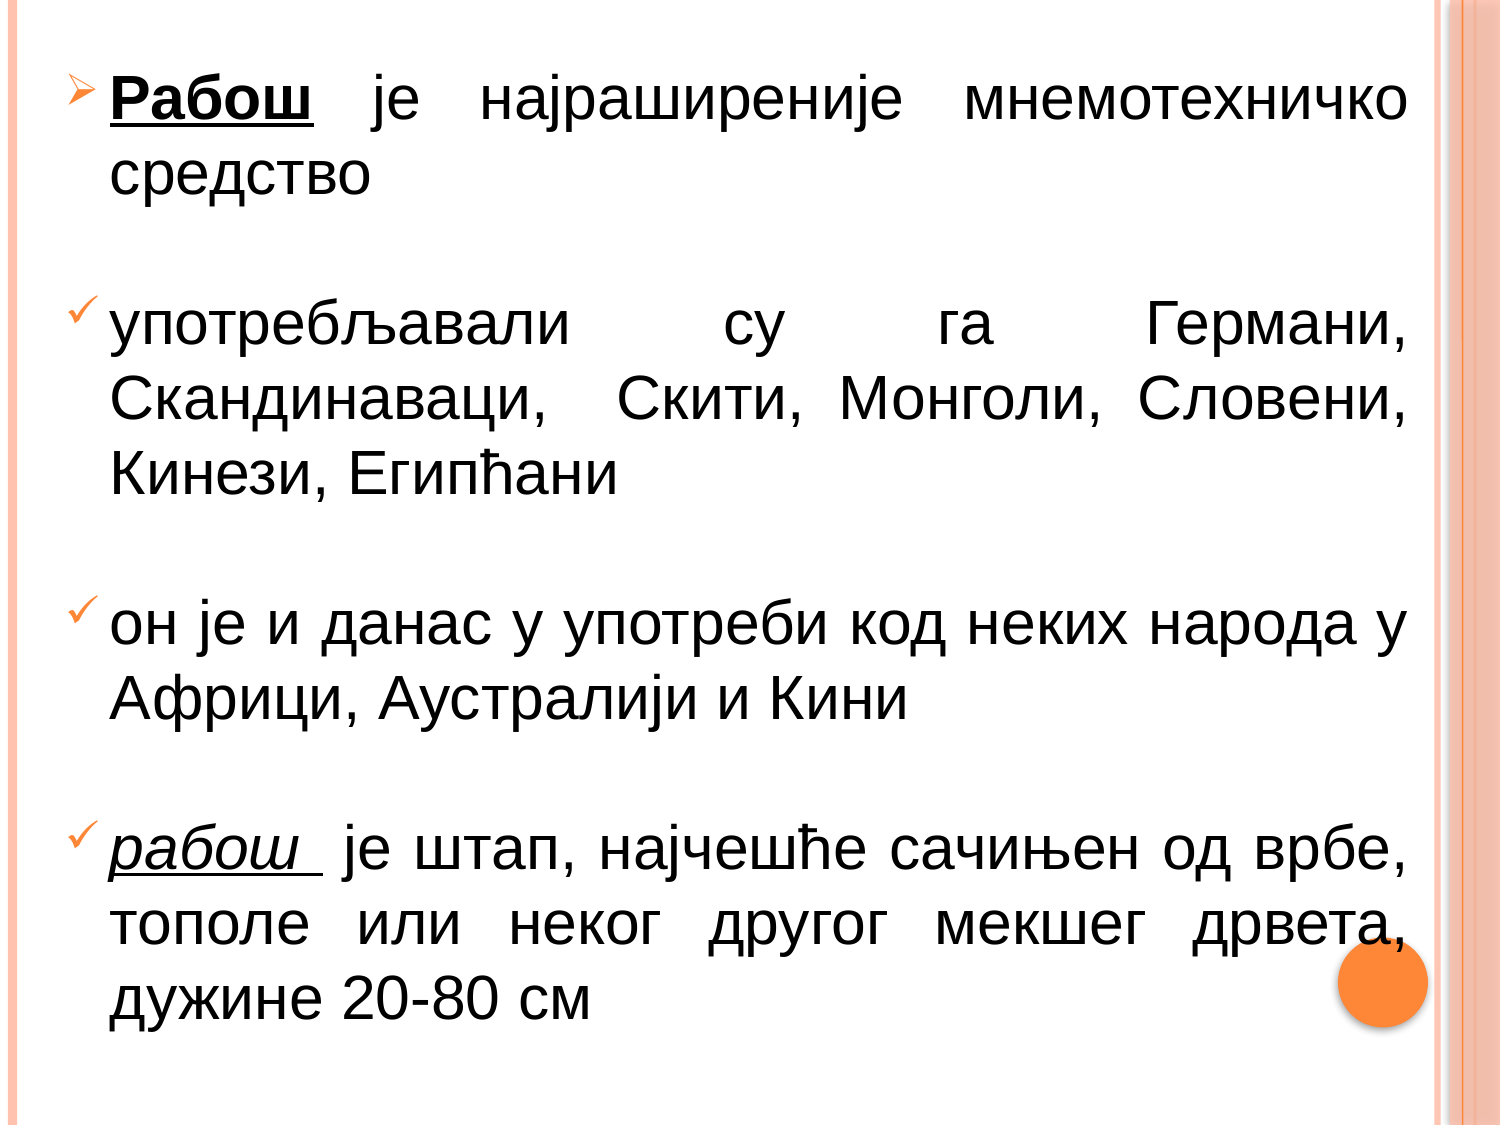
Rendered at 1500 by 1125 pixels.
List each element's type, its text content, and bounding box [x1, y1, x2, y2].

list Рабош је најраширеније мнемотехничко средство употребљавали су га Германи, Скандинаваци, Скити, Монголи, Словени, Кинези, Египћани он је и данас у употреби код неких народа у Африци, Аустралији и Кини рабош је штап, најчешће сачињен од врбе, тополе или неког другог мекшег дрвета, дужине 20-80 см [50, 50, 1425, 1050]
